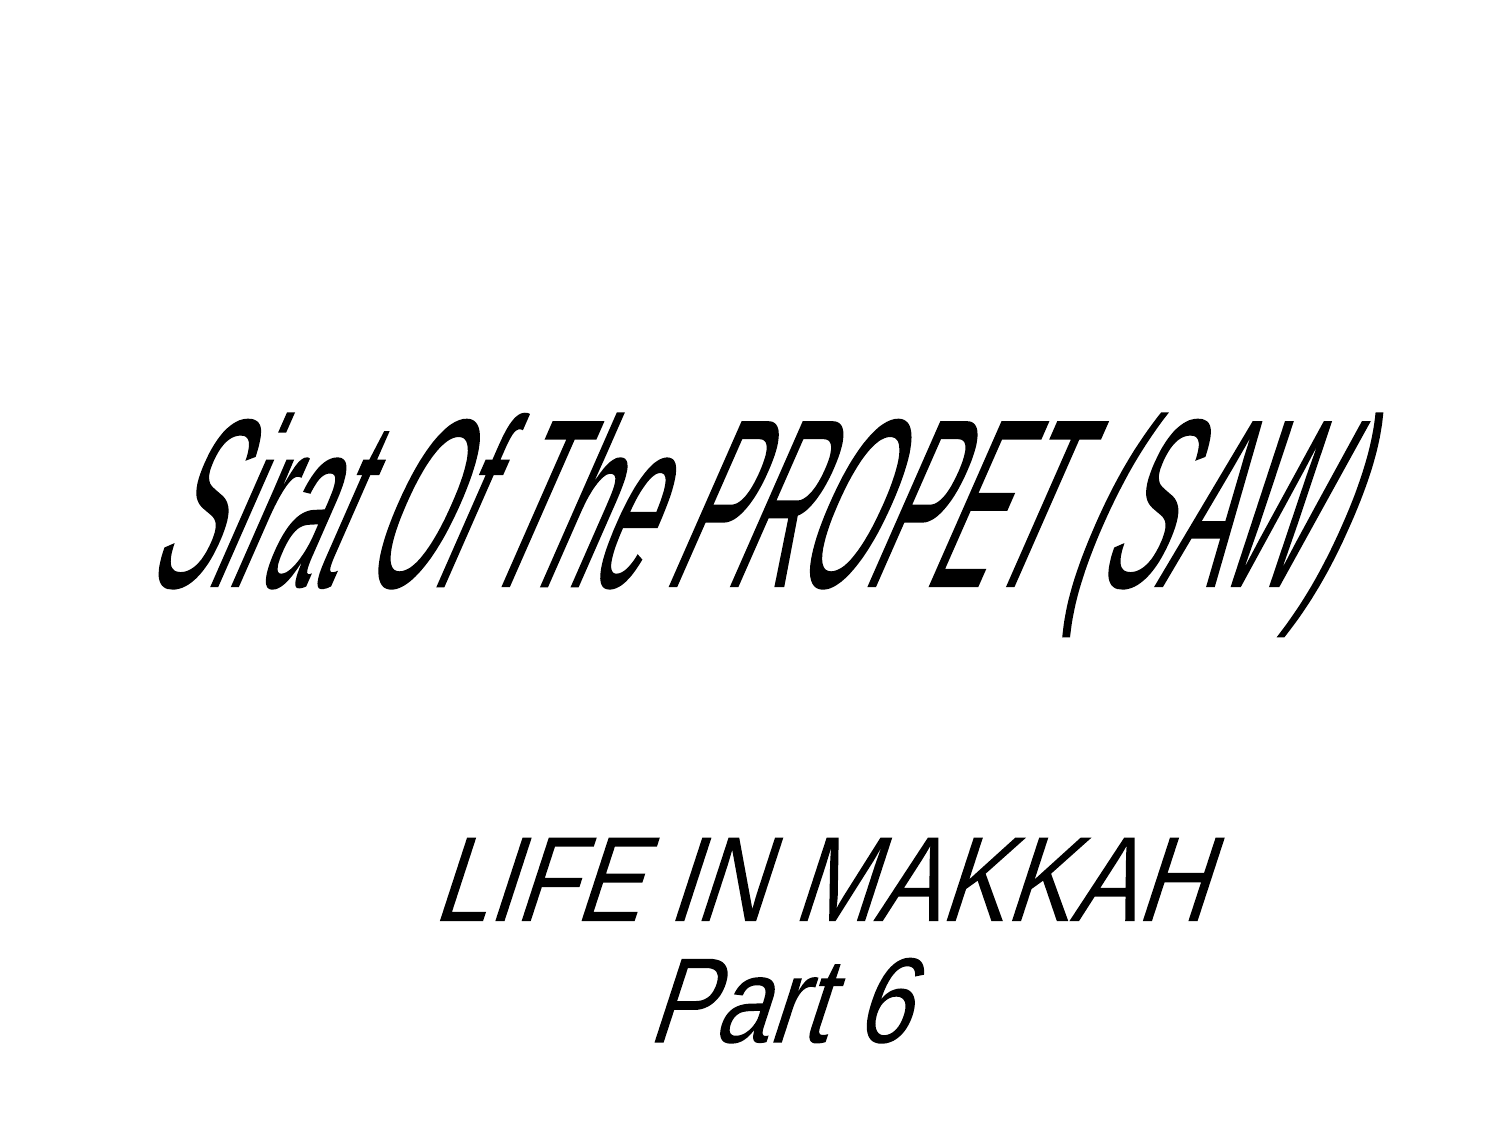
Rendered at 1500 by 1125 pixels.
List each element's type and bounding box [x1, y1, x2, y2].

title [112, 349, 1388, 591]
